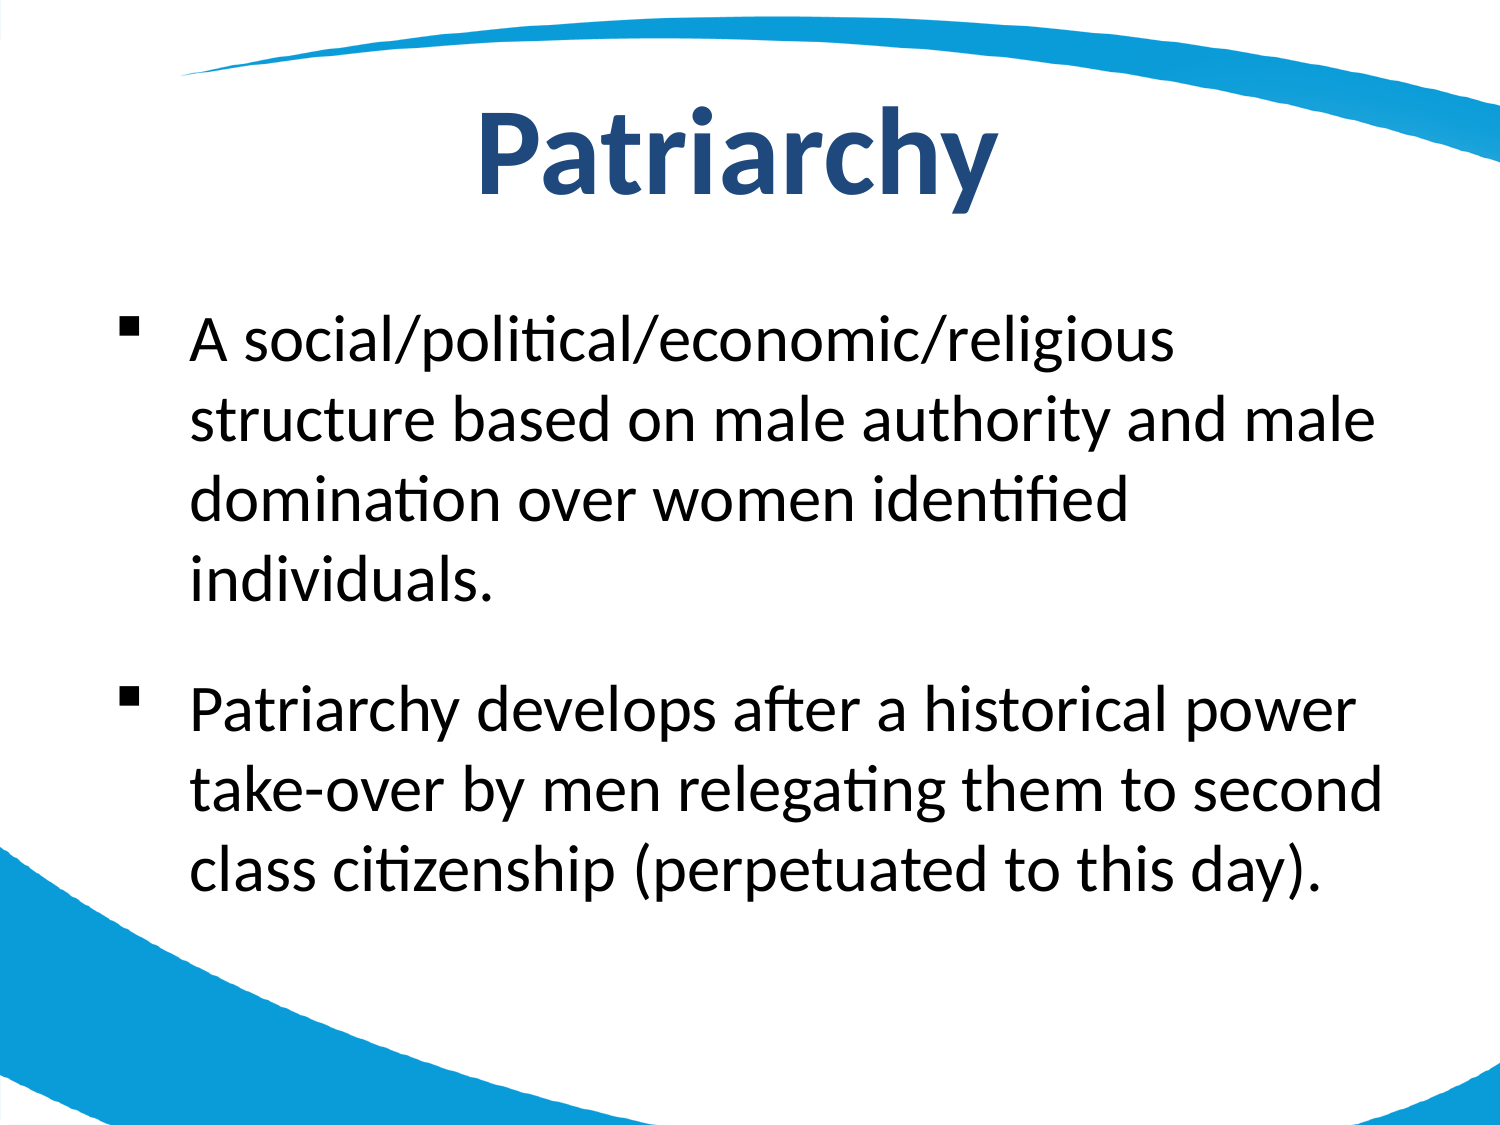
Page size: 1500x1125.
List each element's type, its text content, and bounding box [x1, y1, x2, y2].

picture [286, 39, 1033, 62]
picture [0, 0, 1500, 1125]
text_box Patriarchy [249, 62, 1225, 213]
text_box A social/political/economic/religious structure based on male authority and male domination over women identified individuals. Patriarchy develops after a historical power take-over by men relegating them to second class citizenship (perpetuated to this day). [99, 287, 1425, 1085]
picture [0, 1076, 107, 1125]
